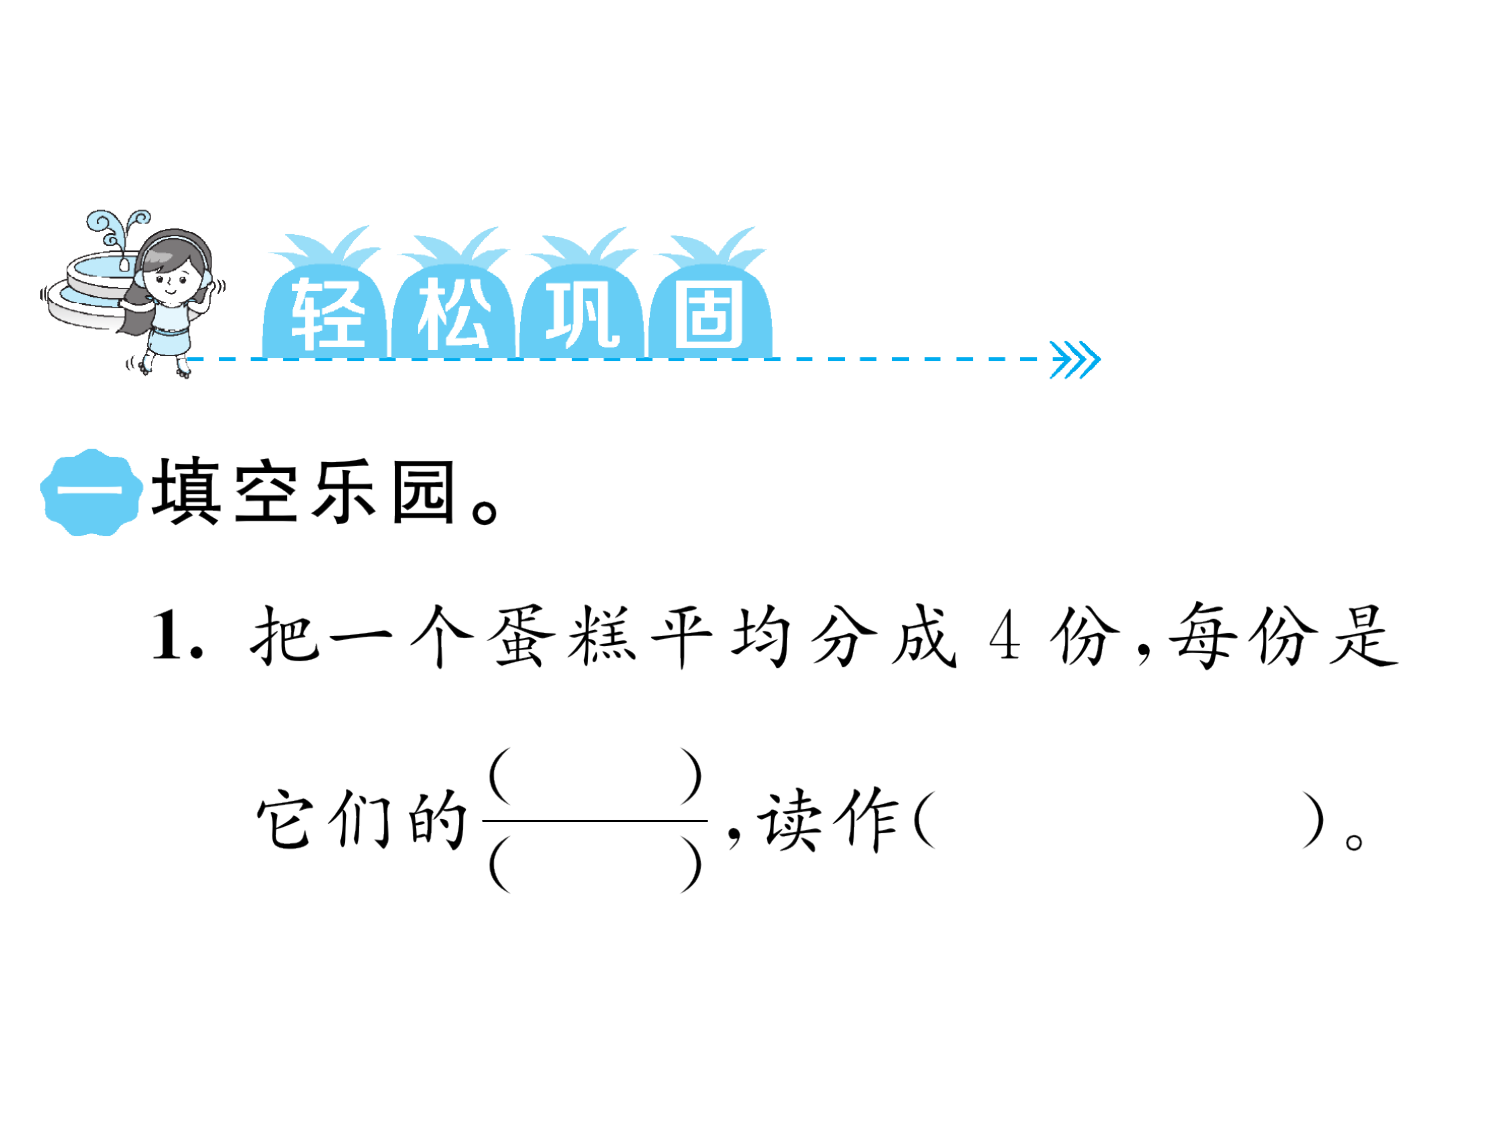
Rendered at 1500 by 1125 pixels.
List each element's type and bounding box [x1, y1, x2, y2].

picture [35, 177, 1453, 937]
